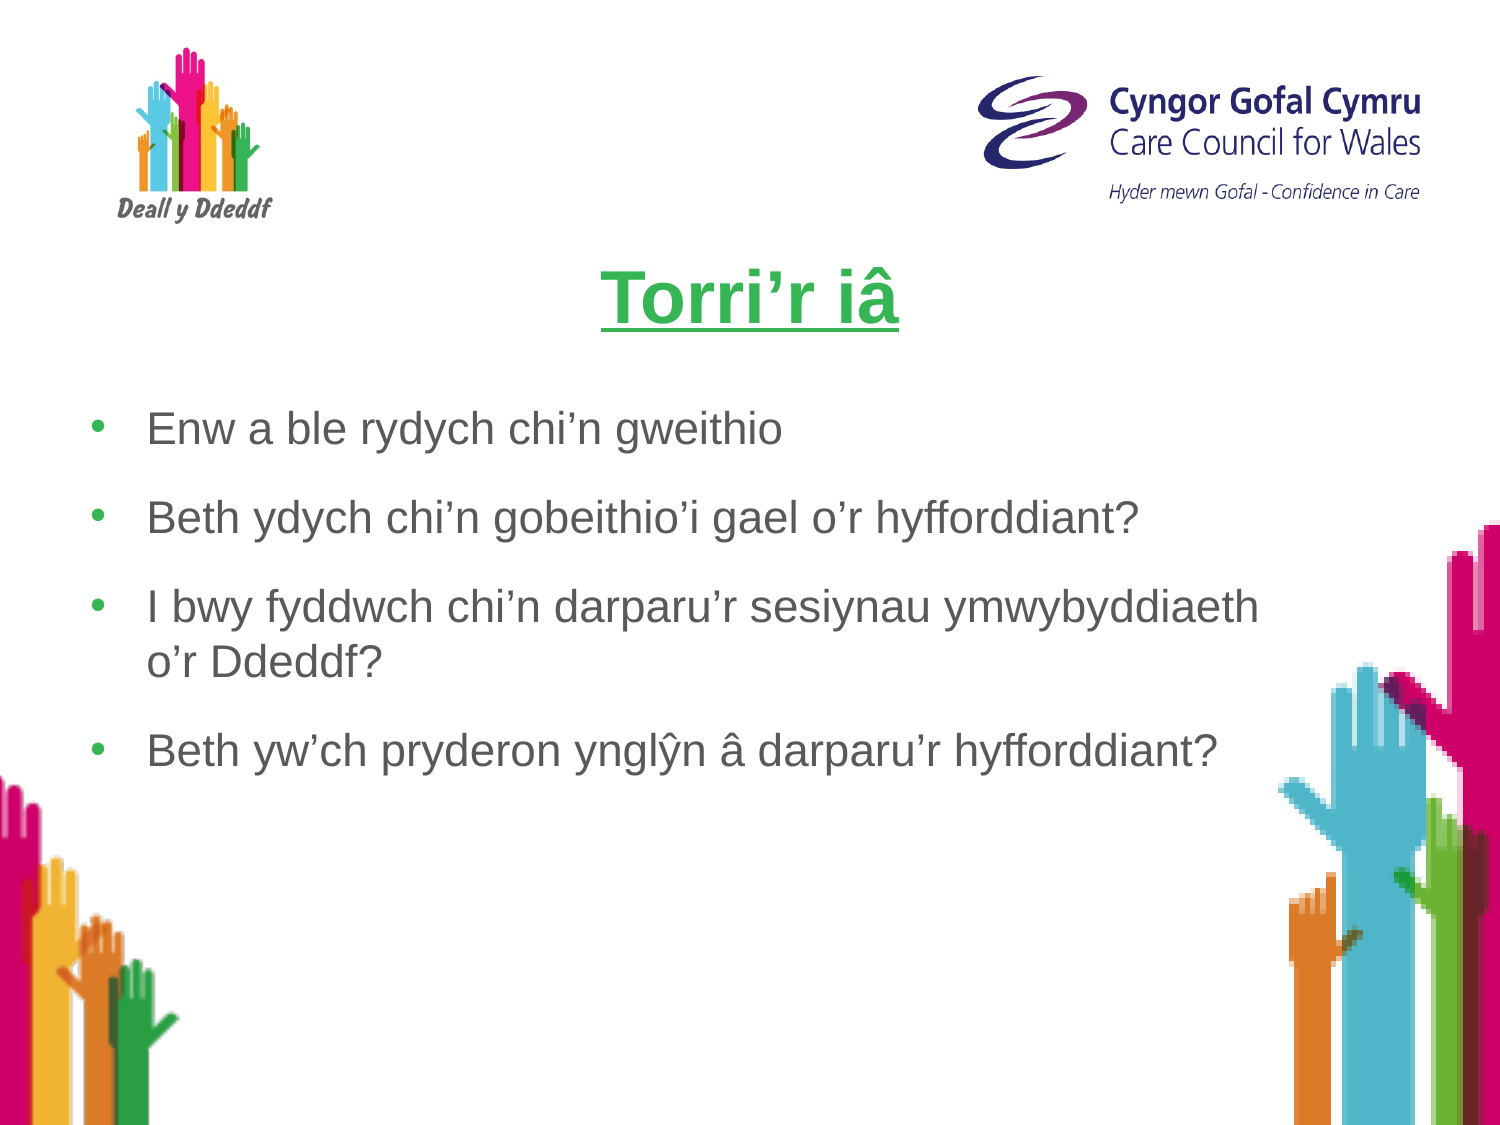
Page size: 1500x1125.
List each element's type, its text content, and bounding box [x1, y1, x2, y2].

picture [75, 32, 312, 187]
picture [975, 74, 1425, 187]
picture [1263, 499, 1500, 1125]
title Torri’r iâ [0, 187, 1500, 400]
list Enw a ble rydych chi’n gweithio Beth ydych chi’n gobeithio’i gael o’r hyfforddiant? I bwy fyddwch chi’n darparu’r sesiynau ymwybyddiaeth o’r Ddeddf? Beth yw’ch pryderon ynglŷn â darparu’r hyfforddiant? [74, 400, 1388, 953]
picture [0, 762, 183, 1125]
